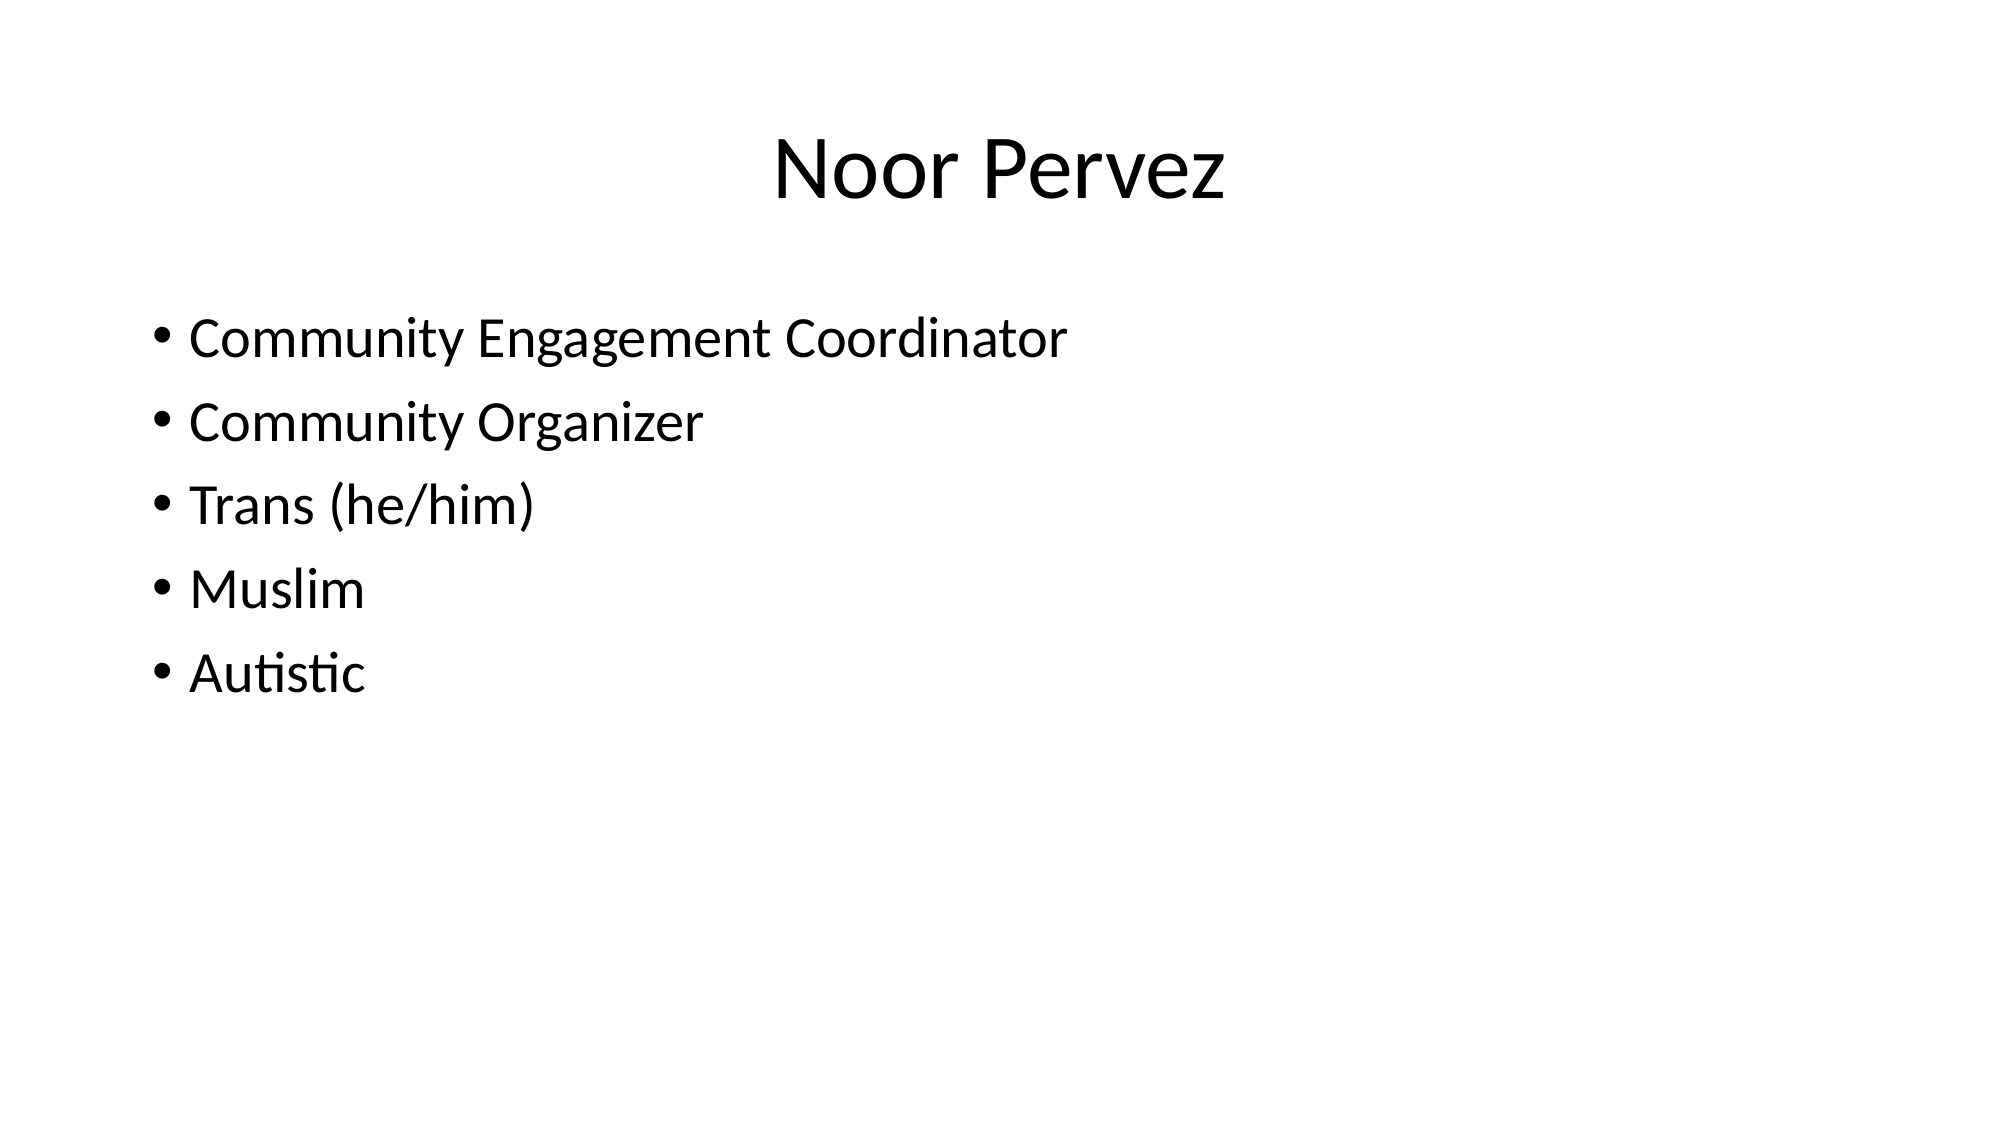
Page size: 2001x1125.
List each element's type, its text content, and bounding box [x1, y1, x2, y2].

list Community Engagement Coordinator Community Organizer Trans (he/him) Muslim Autistic [137, 299, 1863, 1014]
title Noor Pervez [137, 59, 1863, 278]
